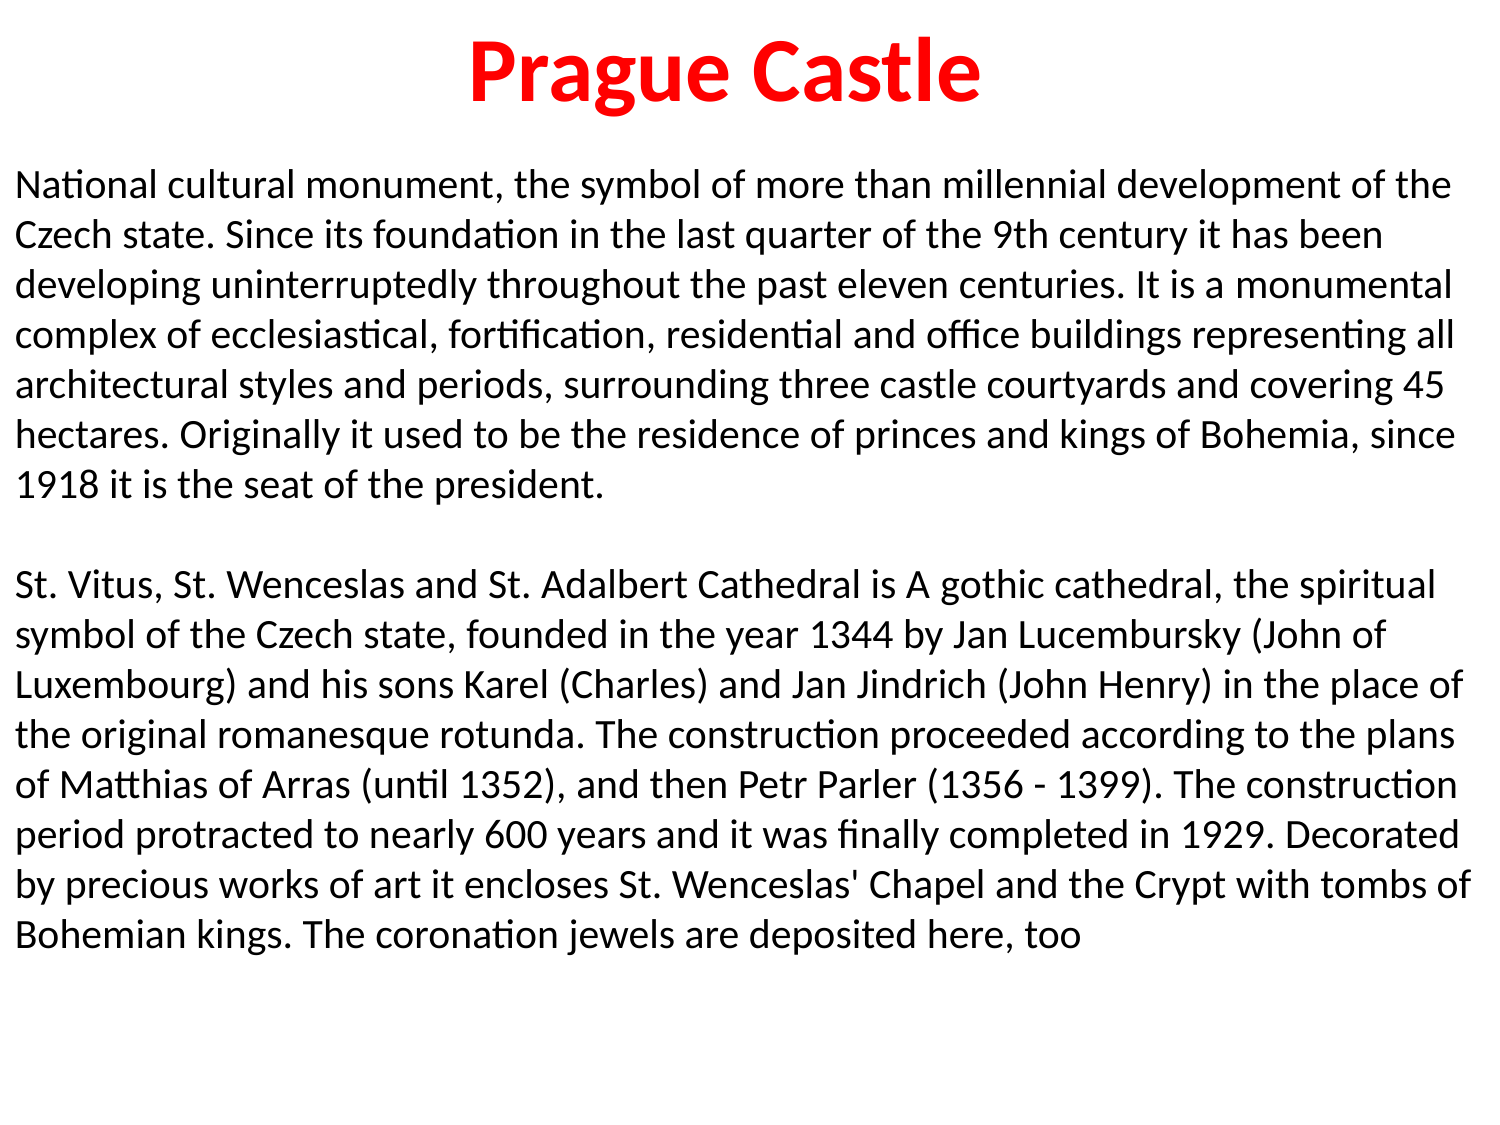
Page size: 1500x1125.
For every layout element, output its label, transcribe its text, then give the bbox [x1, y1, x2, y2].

title Prague Castle [88, 0, 1364, 130]
text_box National cultural monument, the symbol of more than millennial development of the Czech state. Since its foundation in the last quarter of the 9th century it has been developing uninterruptedly throughout the past eleven centuries. It is a monumental complex of ecclesiastical, fortification, residential and office buildings representing all architectural styles and periods, surrounding three castle courtyards and covering 45 hectares. Originally it used to be the residence of princes and kings of Bohemia, since 1918 it is the seat of the president. St. Vitus, St. Wenceslas and St. Adalbert Cathedral is A gothic cathedral, the spiritual symbol of the Czech state, founded in the year 1344 by Jan Lucembursky (John of Luxembourg) and his sons Karel (Charles) and Jan Jindrich (John Henry) in the place of the original romanesque rotunda. The construction proceeded according to the plans of Matthias of Arras (until 1352), and then Petr Parler (1356 - 1399). The construction period protracted to nearly 600 years and it was finally completed in 1929. Decorated by precious works of art it encloses St. Wenceslas' Chapel and the Crypt with tombs of Bohemian kings. The coronation jewels are deposited here, too [0, 148, 1500, 965]
